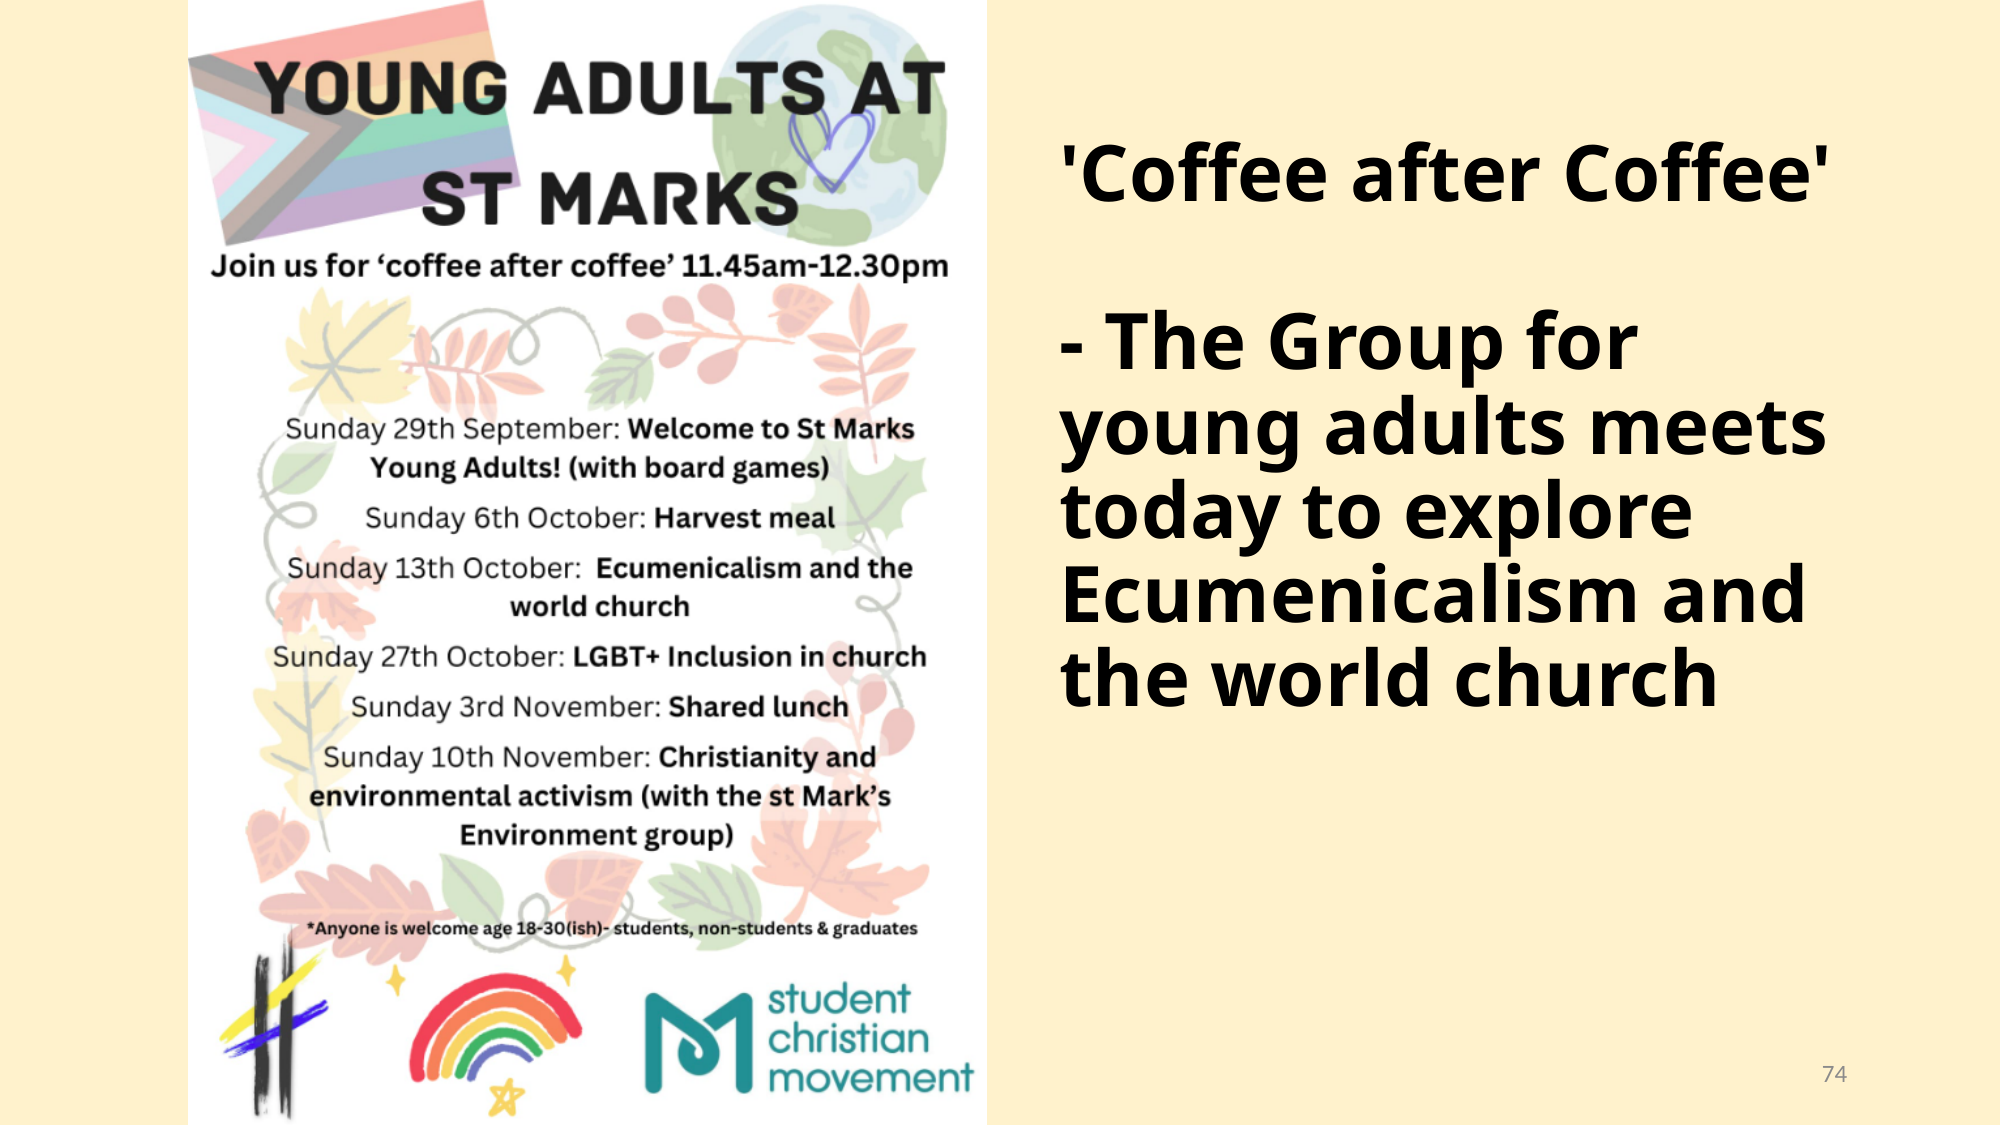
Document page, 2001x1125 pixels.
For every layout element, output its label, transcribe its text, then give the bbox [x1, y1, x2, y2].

title 'Coffee after Coffee' - The Group for young adults meets today to explore Ecumenicalism and the world church [1044, 59, 1863, 798]
slide_number 74 [1412, 1042, 1863, 1103]
picture [188, 0, 987, 1125]
